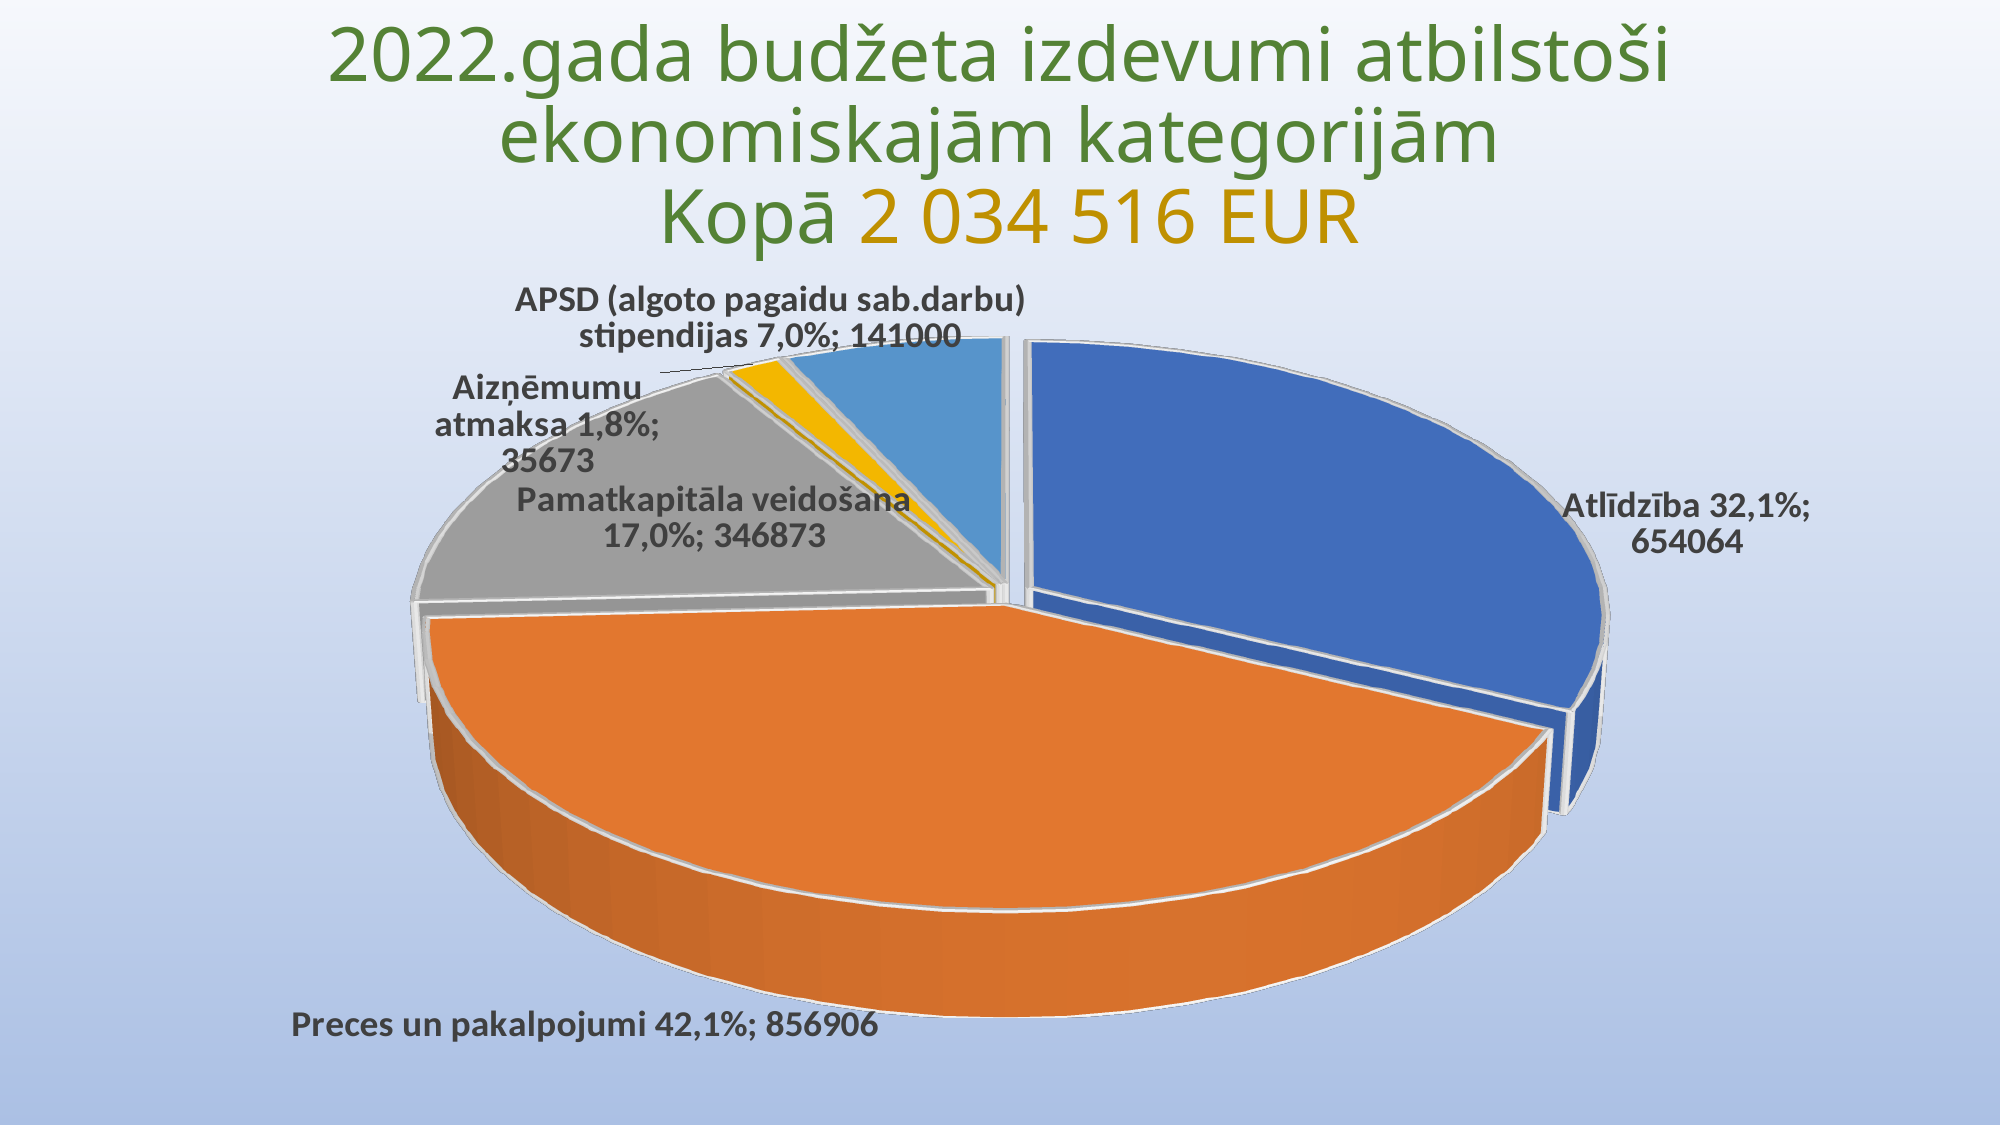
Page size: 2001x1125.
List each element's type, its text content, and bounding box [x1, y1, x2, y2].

chart [45, 255, 1981, 1090]
title 2022.gada budžeta izdevumi atbilstoši ekonomiskajām kategorijām Kopā 2 034 516 EUR [137, 0, 1863, 255]
